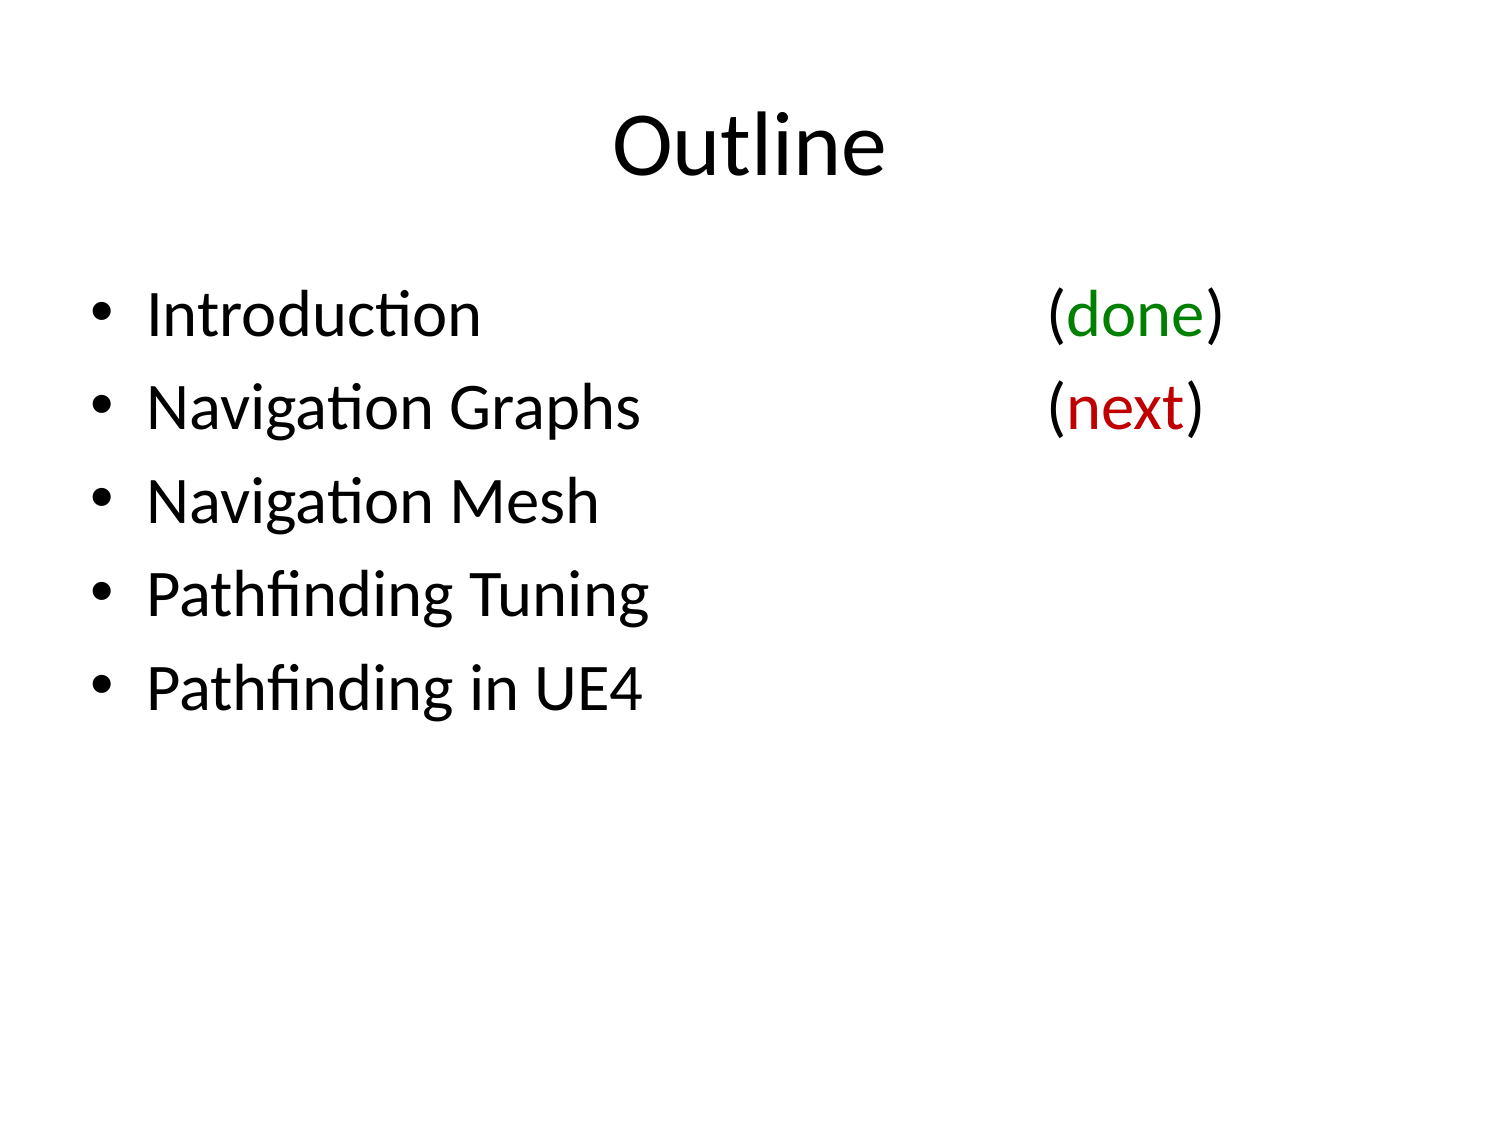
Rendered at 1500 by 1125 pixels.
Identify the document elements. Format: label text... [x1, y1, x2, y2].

title Outline [75, 45, 1425, 233]
list Introduction (done) Navigation Graphs (next) Navigation Mesh Pathfinding Tuning Pathfinding in UE4 [75, 262, 1425, 1005]
